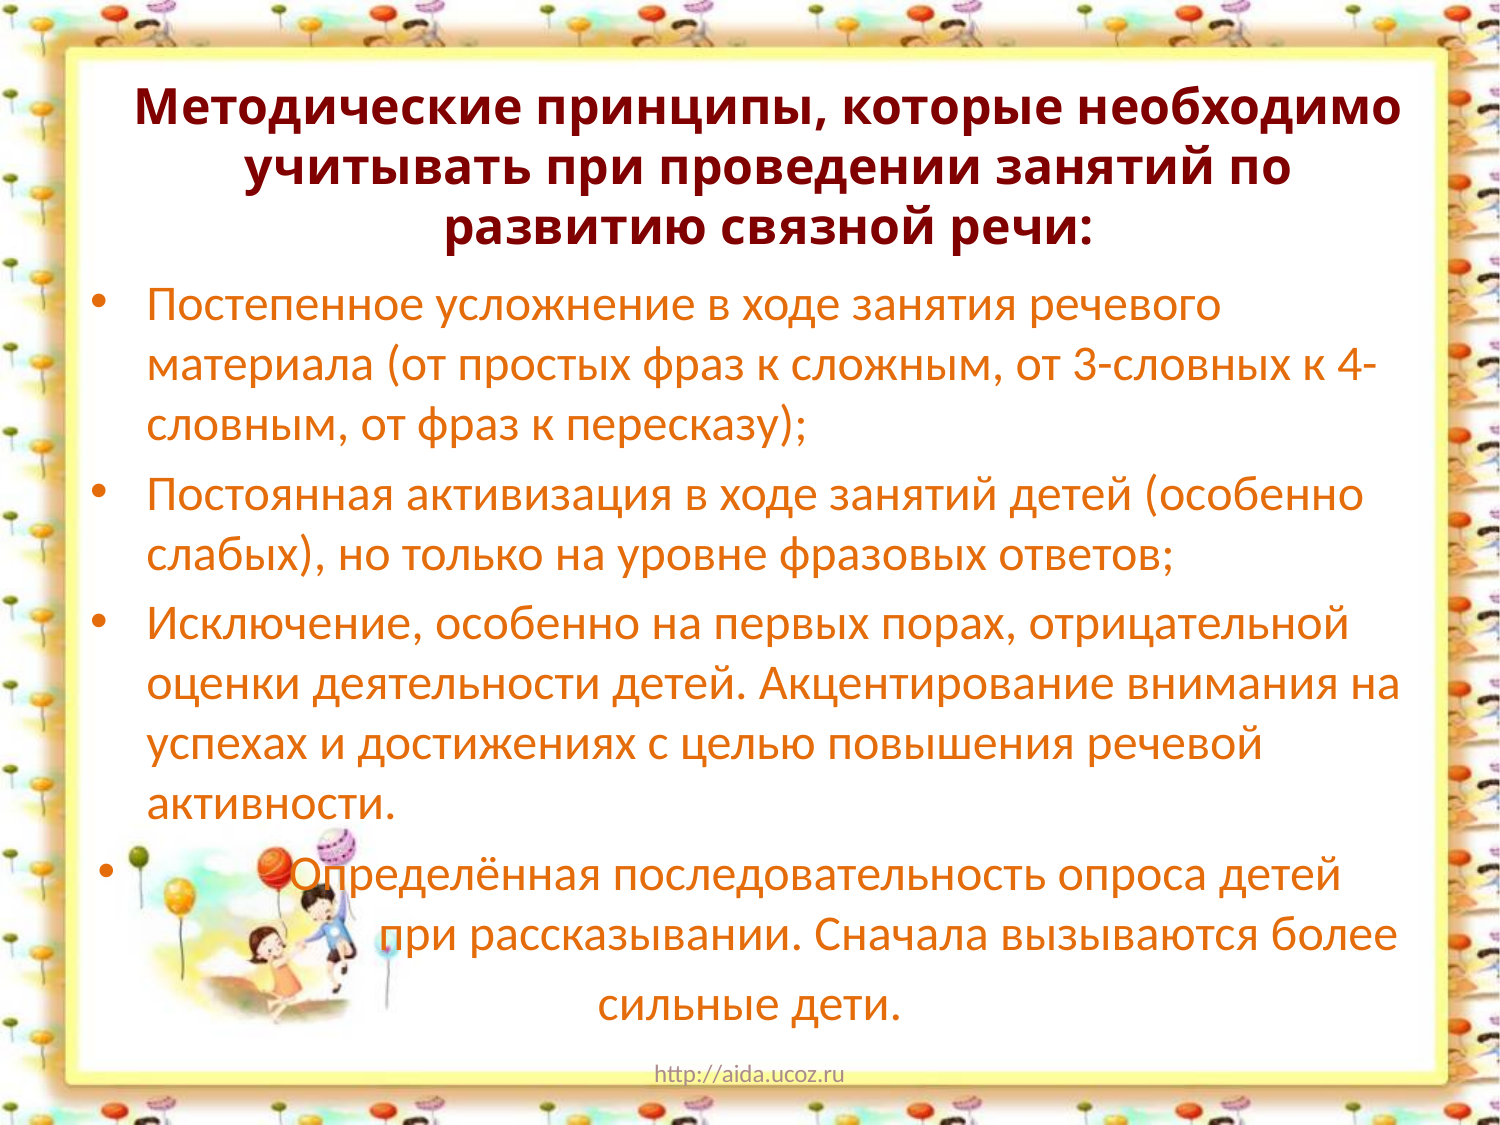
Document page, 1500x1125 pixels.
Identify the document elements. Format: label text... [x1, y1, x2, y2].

title Методические принципы, которые необходимо учитывать при проведении занятий по развитию связной речи: [93, 70, 1444, 259]
list Постепенное усложнение в ходе занятия речевого материала (от простых фраз к сложным, от 3-словных к 4-словным, от фраз к пересказу); Постоянная активизация в ходе занятий детей (особенно слабых), но только на уровне фразовых ответов; Исключение, особенно на первых порах, отрицательной оценки деятельности детей. Акцентирование внимания на успехах и достижениях с целью повышения речевой активности. Определённая последовательность опроса детей при рассказывании. Сначала вызываются более сильные дети. [74, 262, 1426, 1055]
footer http://aida.ucoz.ru [512, 1042, 988, 1103]
slide_number [1074, 1042, 1425, 1103]
picture [0, 0, 1500, 1125]
slide_number [75, 1042, 425, 1103]
